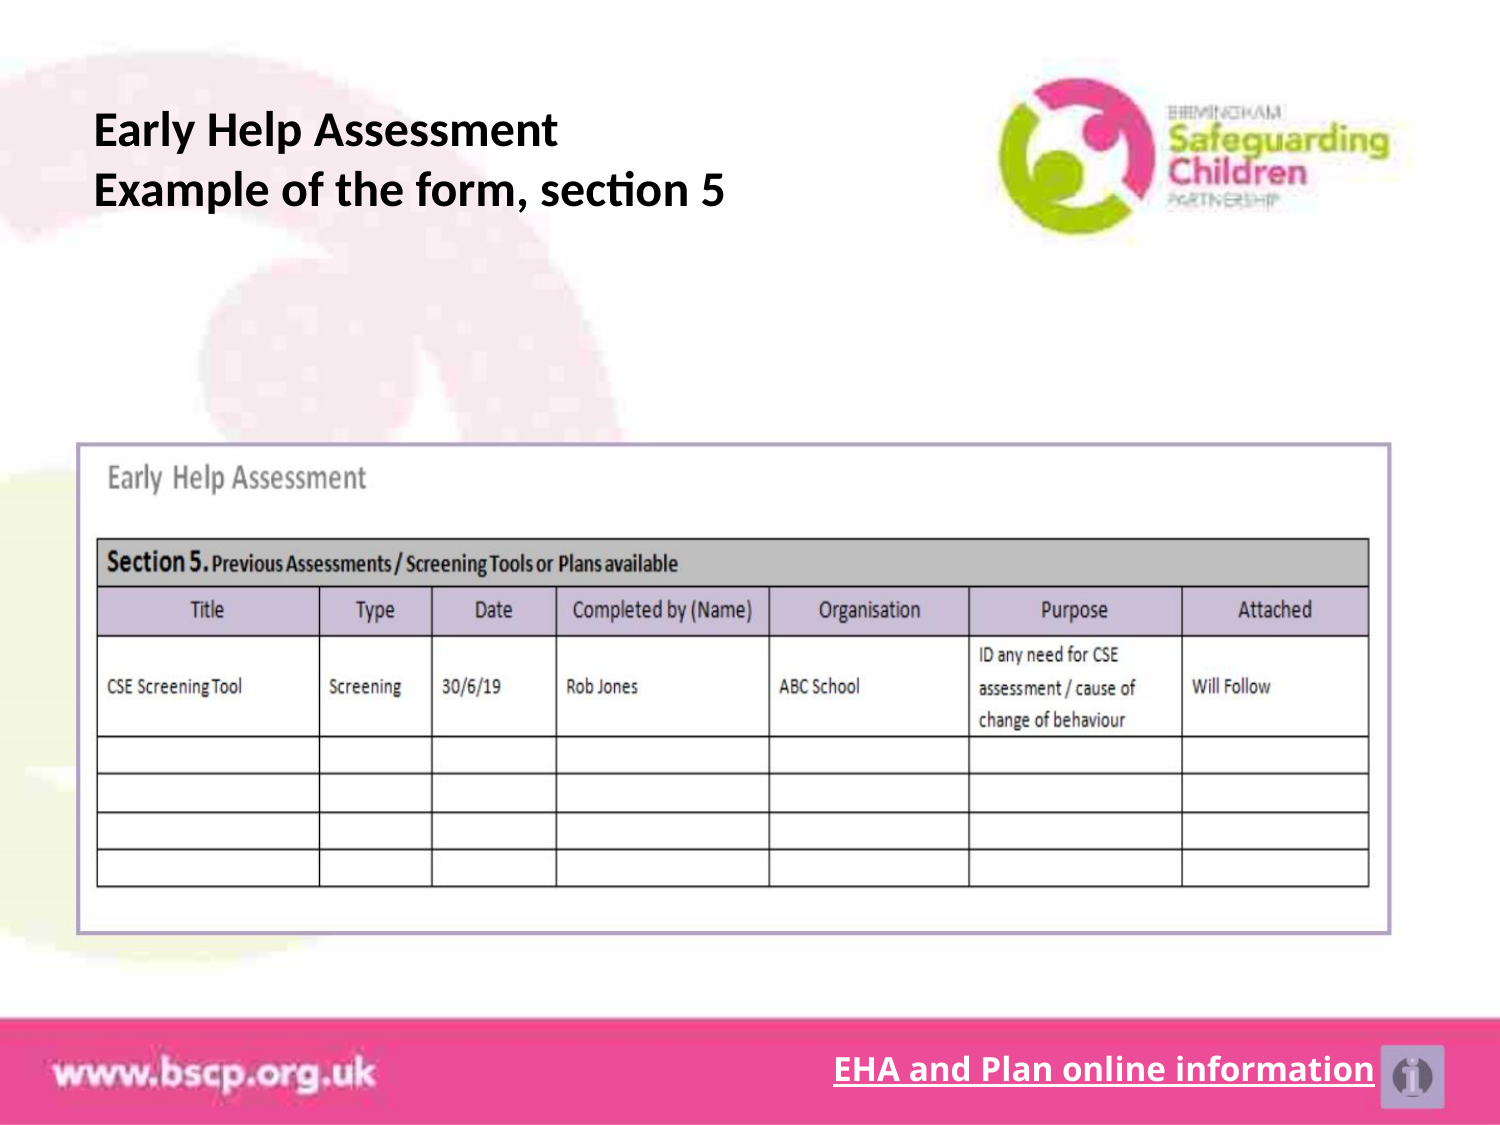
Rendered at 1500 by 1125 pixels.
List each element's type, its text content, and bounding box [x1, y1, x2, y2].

text_box [0, 0, 1500, 1125]
text_box EHA and Plan online information [833, 1056, 1377, 1094]
text_box Early Help Assessment Example of the form, section 5 [93, 106, 753, 217]
